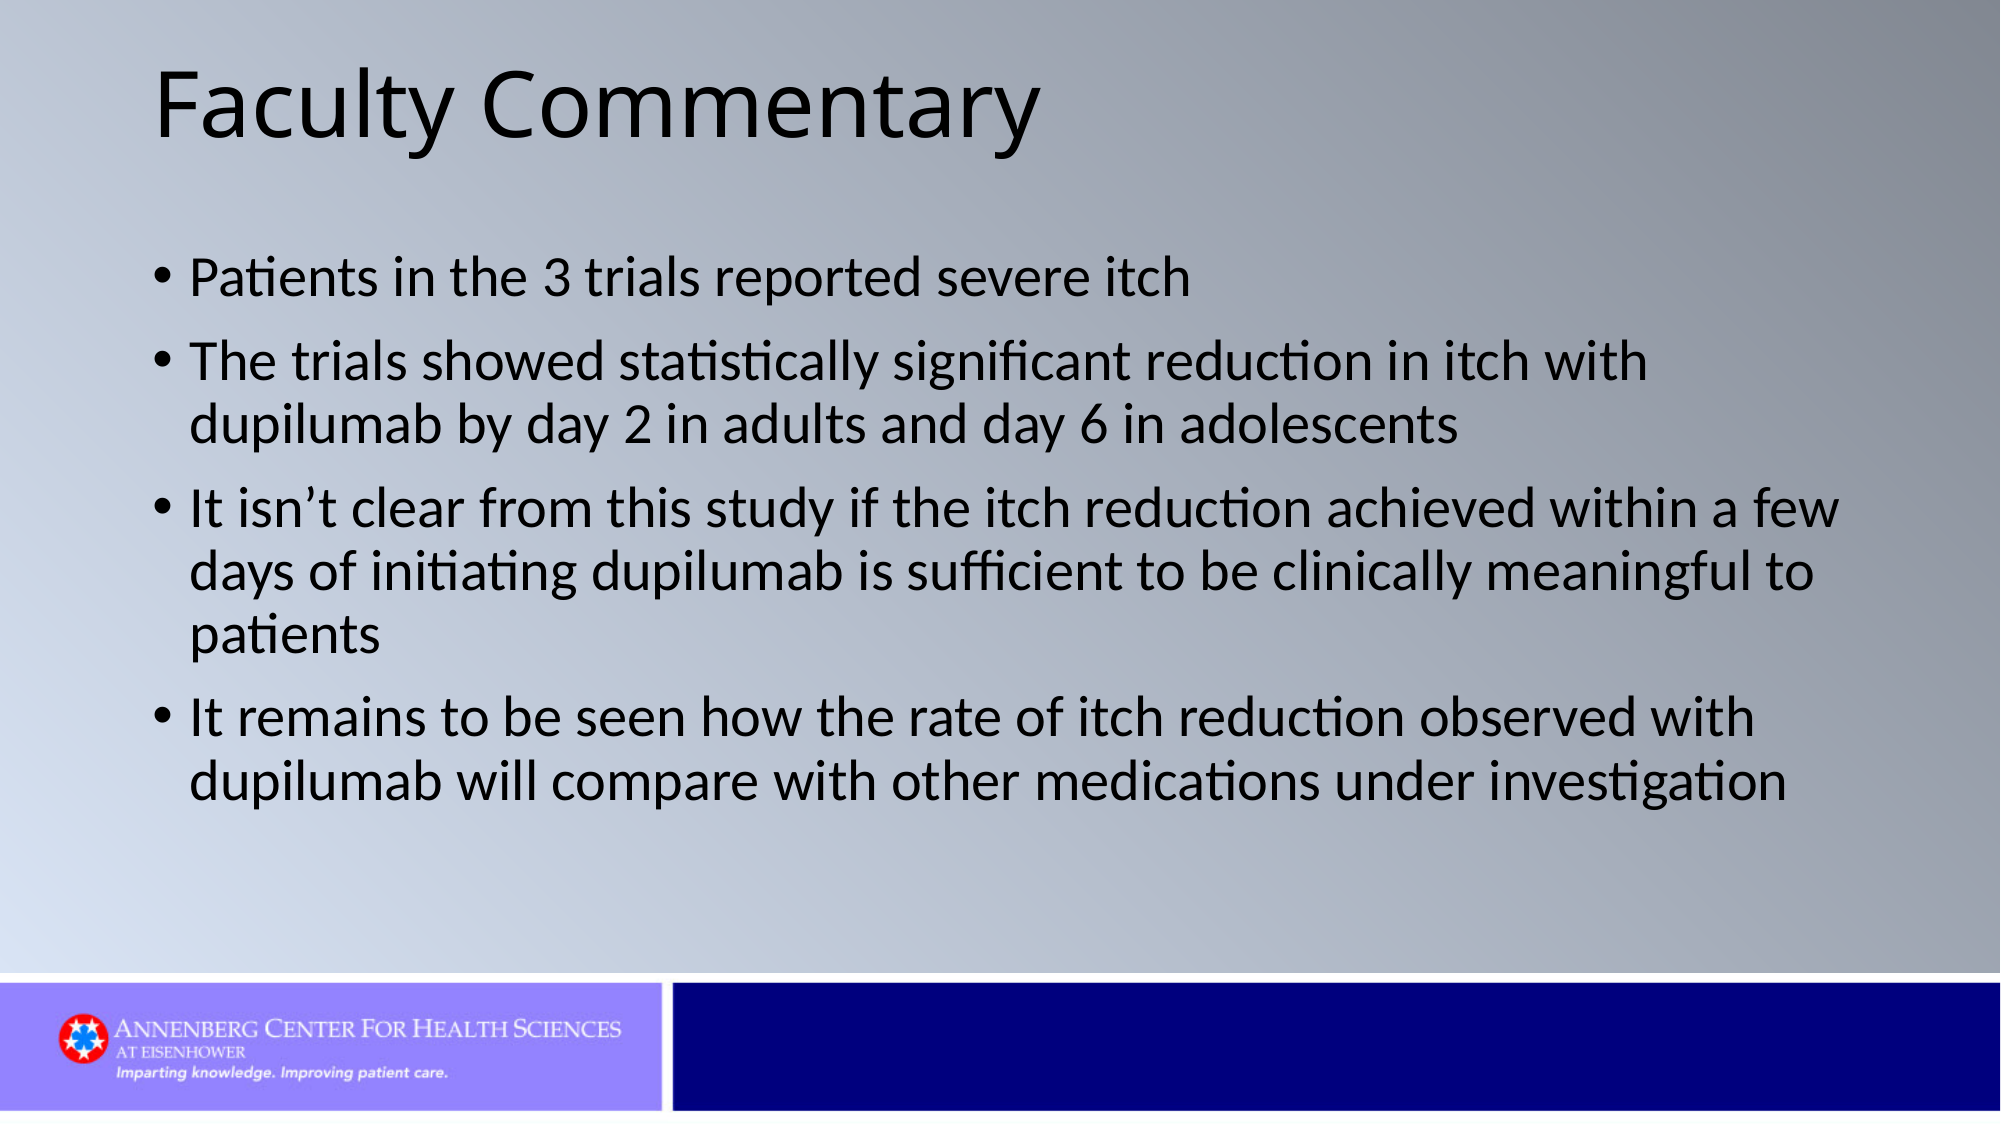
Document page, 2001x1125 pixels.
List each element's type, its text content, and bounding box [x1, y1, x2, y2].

title Faculty Commentary [137, 0, 1863, 217]
picture [0, 0, 2001, 1125]
list Patients in the 3 trials reported severe itch The trials showed statistically significant reduction in itch with dupilumab by day 2 in adults and day 6 in adolescents It isn’t clear from this study if the itch reduction achieved within a few days of initiating dupilumab is sufficient to be clinically meaningful to patients It remains to be seen how the rate of itch reduction observed with dupilumab will compare with other medications under investigation [137, 238, 1863, 953]
